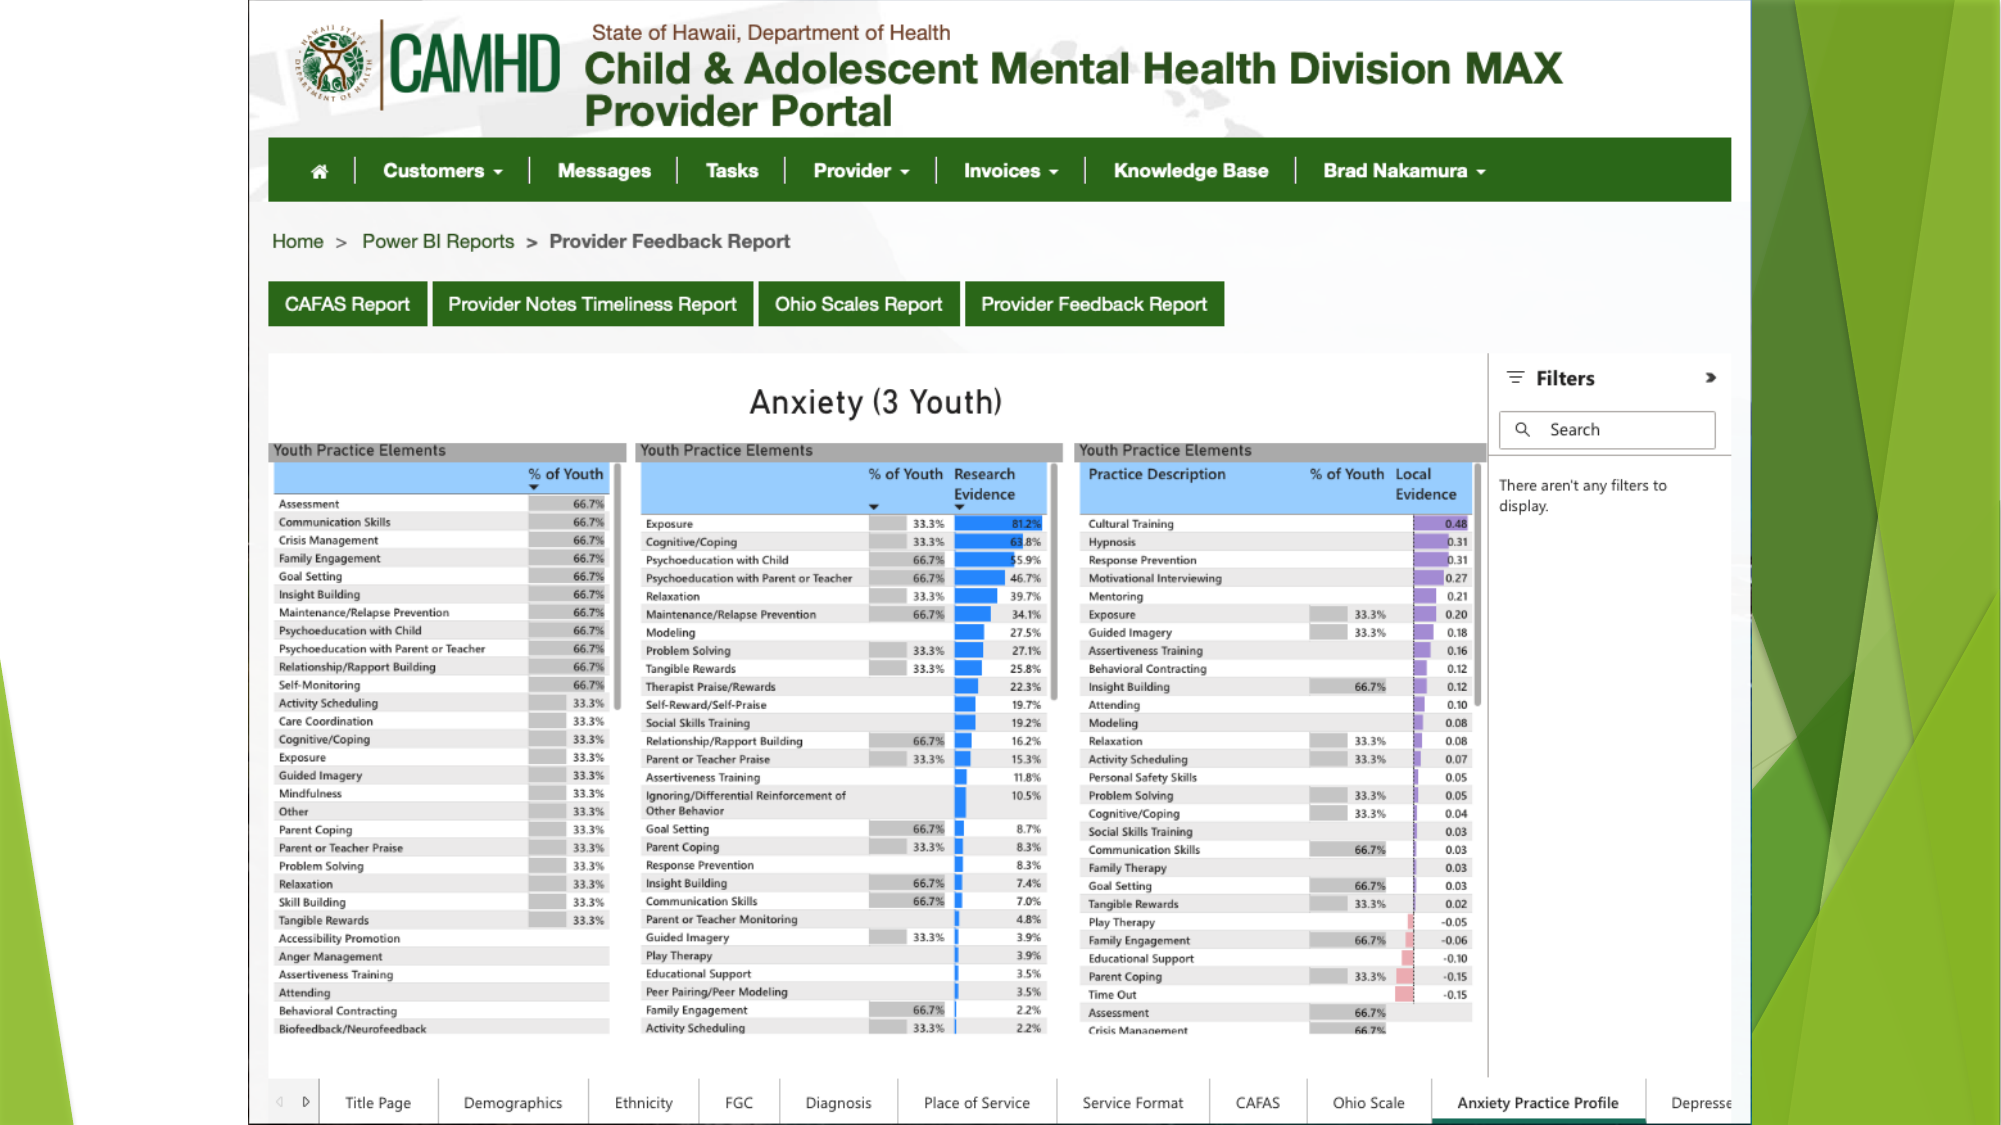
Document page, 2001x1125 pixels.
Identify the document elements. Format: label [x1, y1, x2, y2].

picture [247, 0, 1753, 1125]
